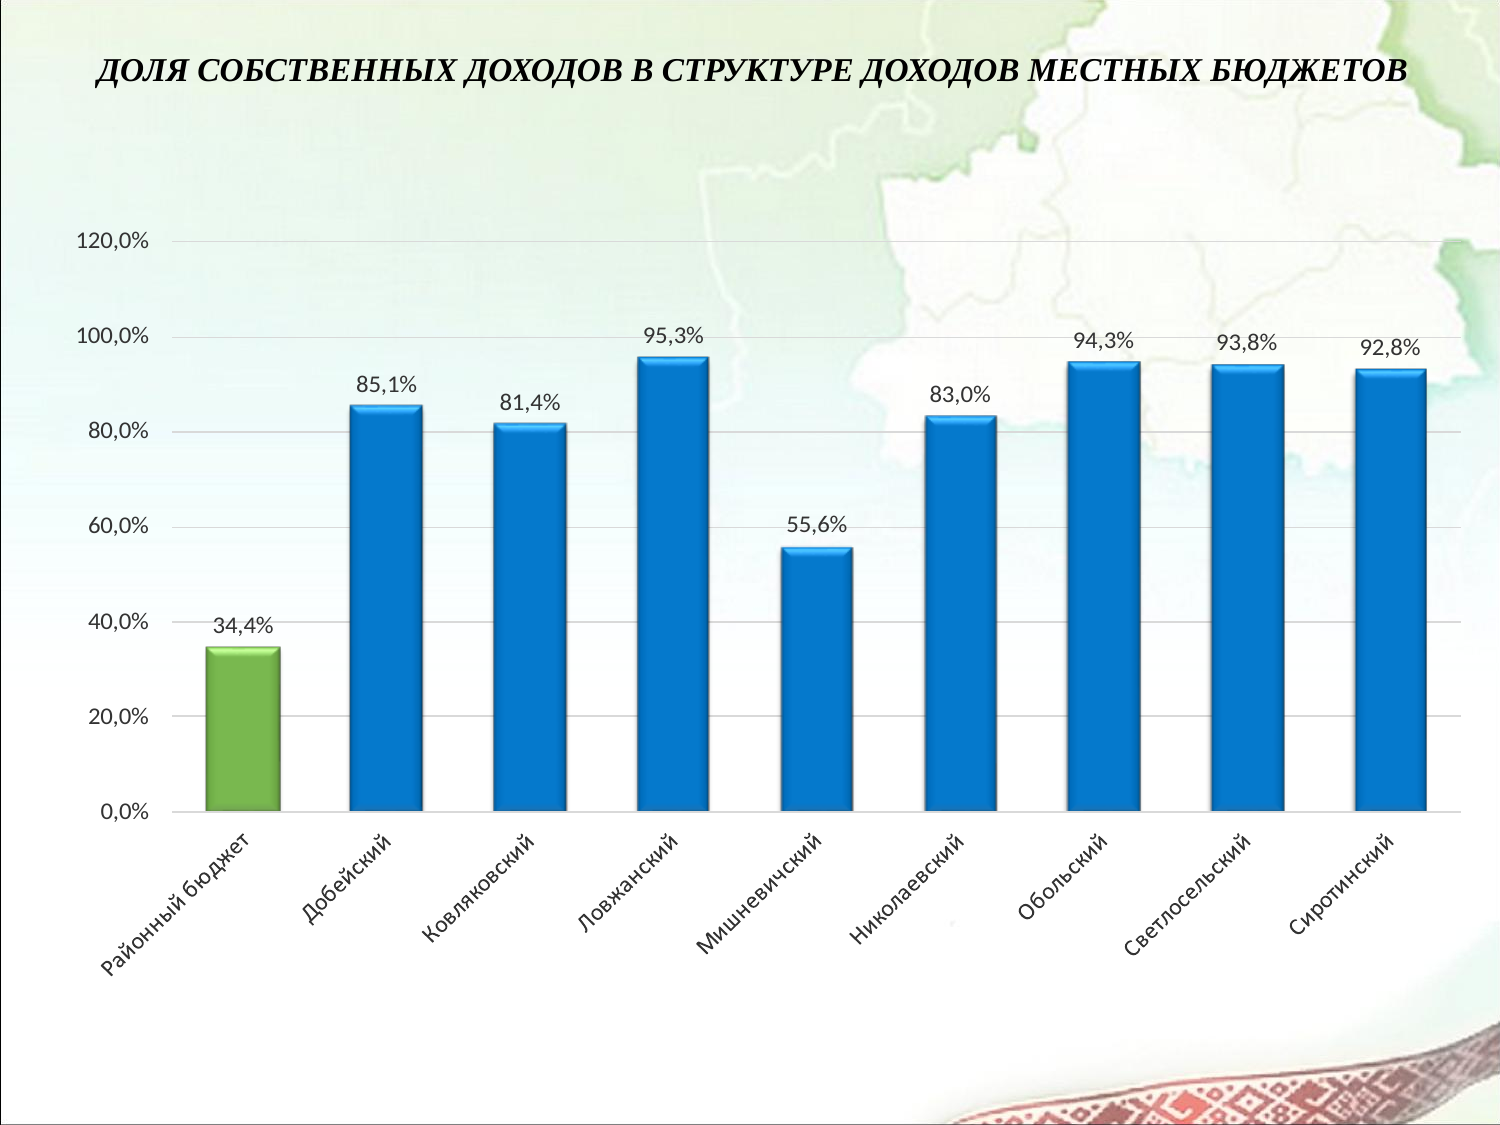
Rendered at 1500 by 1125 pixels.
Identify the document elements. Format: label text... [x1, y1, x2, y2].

picture [0, 0, 1500, 1125]
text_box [64, 207, 1489, 1011]
text_box Доля собственных доходов в структуре доходов местных бюджетов [47, 40, 1459, 96]
